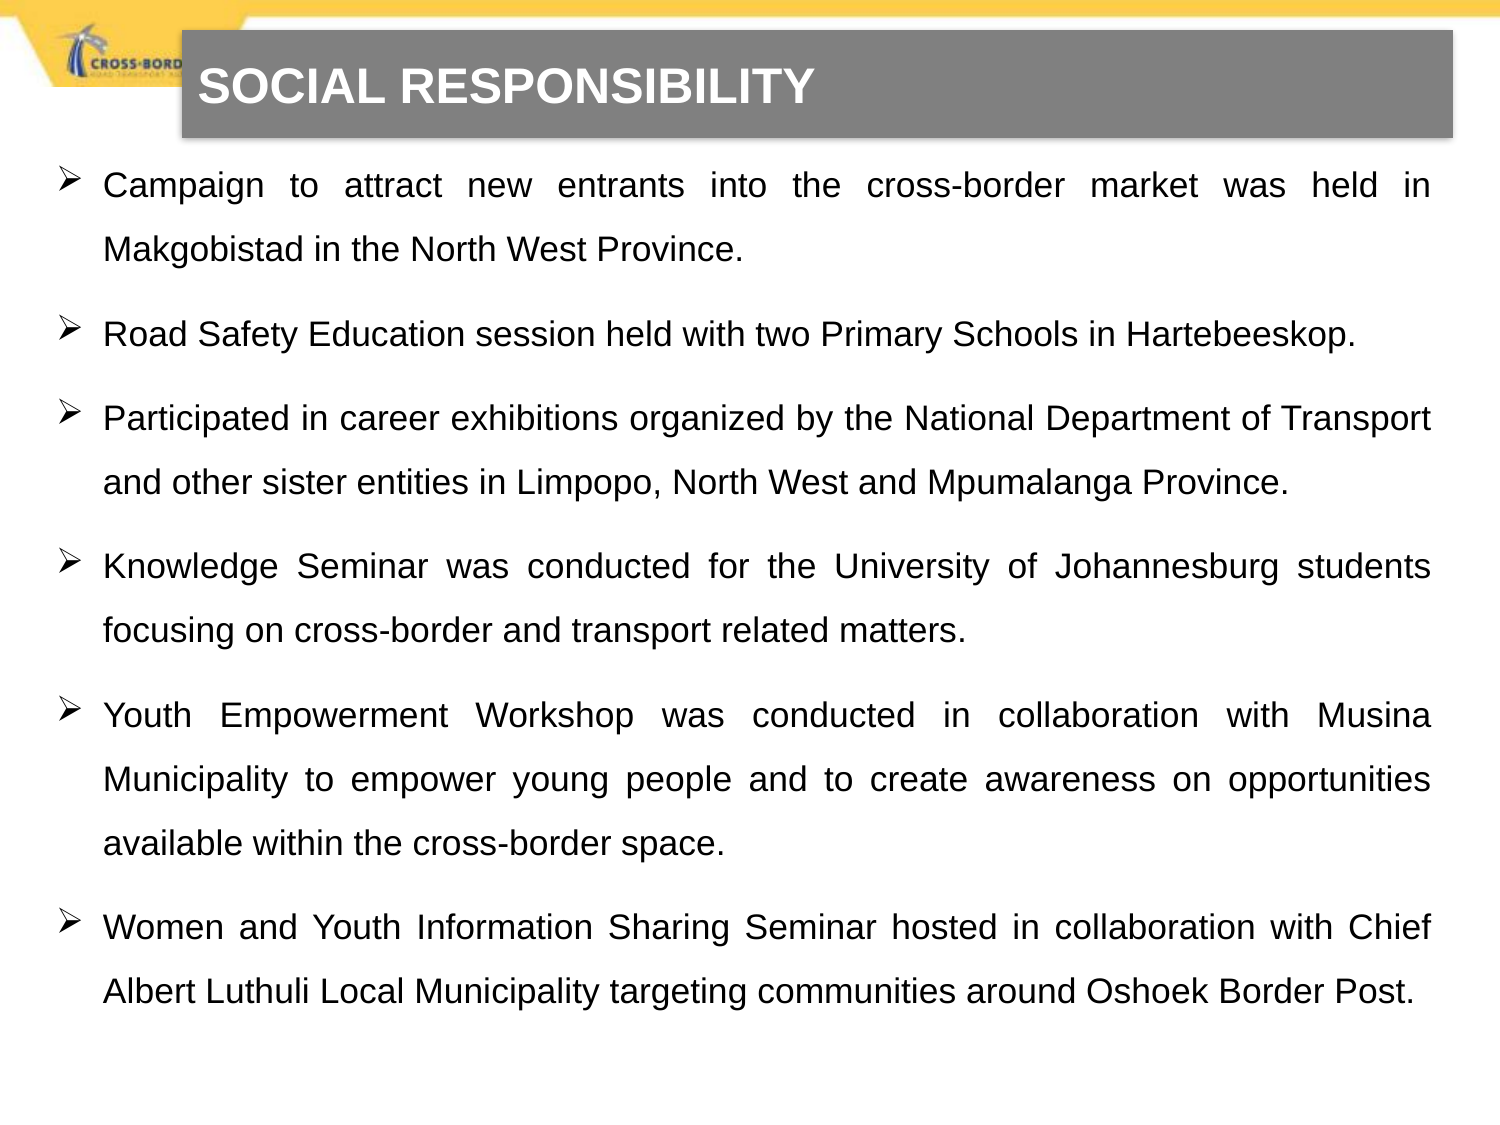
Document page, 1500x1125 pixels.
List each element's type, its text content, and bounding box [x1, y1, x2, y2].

text_box SOCIAL RESPONSIBILITY [182, 30, 1452, 138]
picture [0, 0, 1500, 87]
text_box Campaign to attract new entrants into the cross-border market was held in Makgobistad in the North West Province. Road Safety Education session held with two Primary Schools in Hartebeeskop. Participated in career exhibitions organized by the National Department of Transport and other sister entities in Limpopo, North West and Mpumalanga Province. Knowledge Seminar was conducted for the University of Johannesburg students focusing on cross-border and transport related matters. Youth Empowerment Workshop was conducted in collaboration with Musina Municipality to empower young people and to create awareness on opportunities available within the cross-border space. Women and Youth Information Sharing Seminar hosted in collaboration with Chief Albert Luthuli Local Municipality targeting communities around Oshoek Border Post. [41, 133, 1447, 1018]
